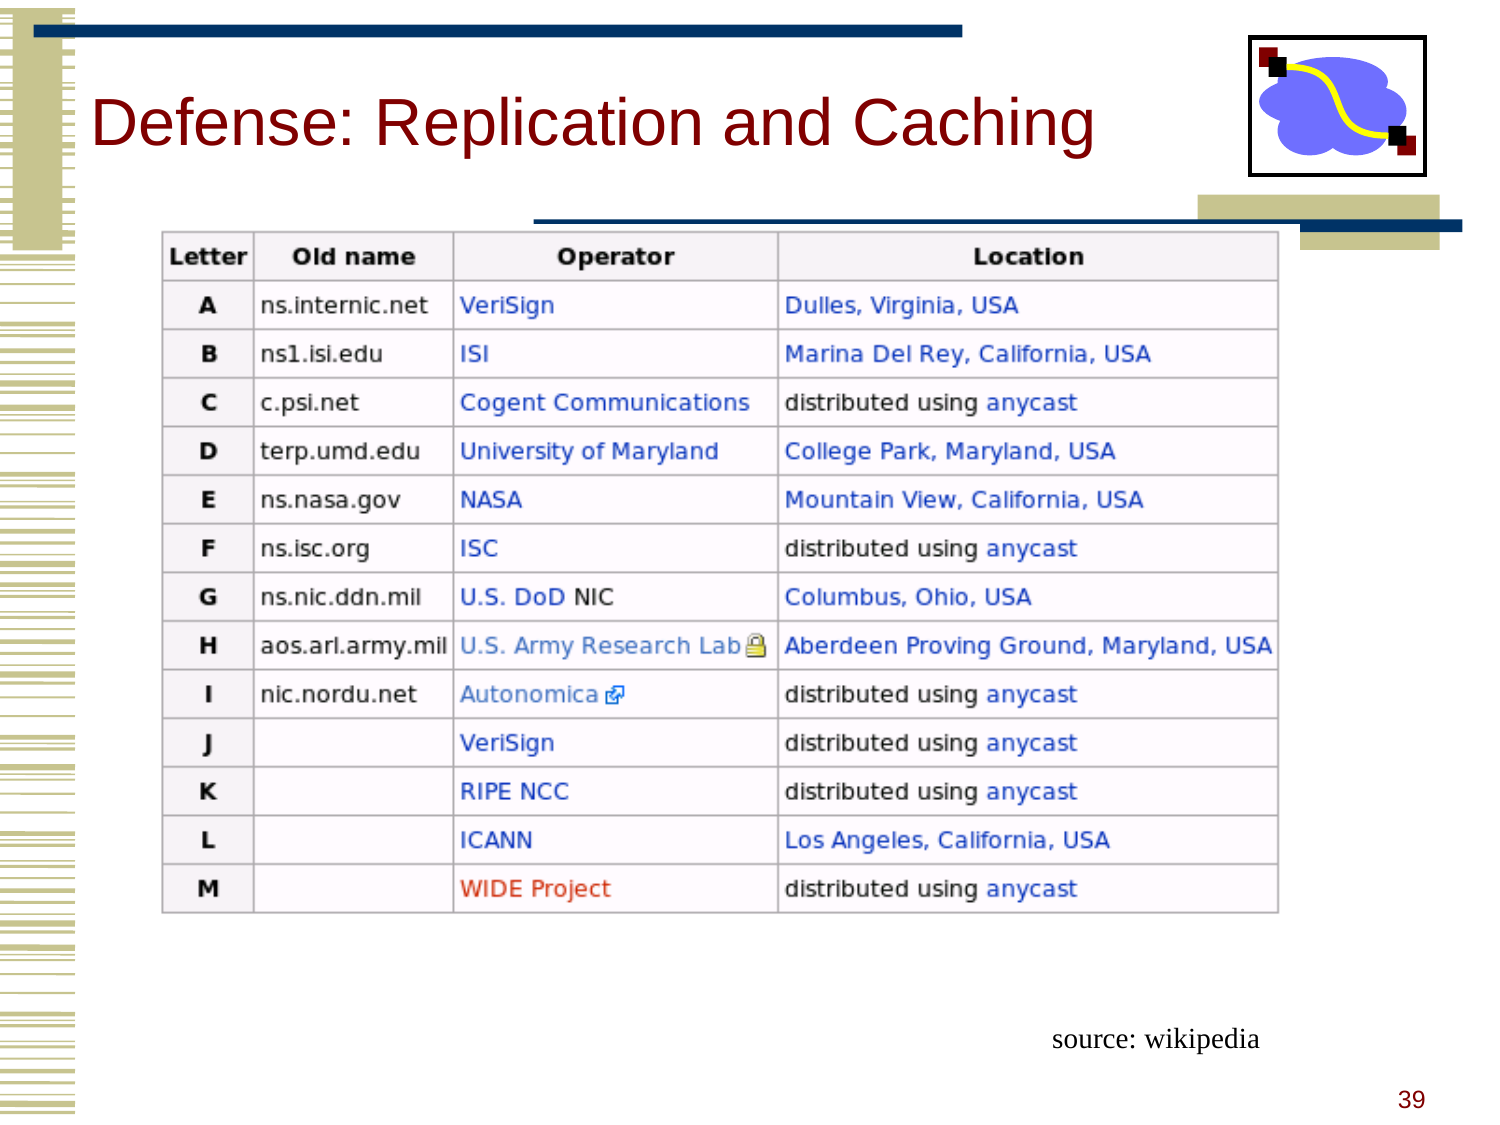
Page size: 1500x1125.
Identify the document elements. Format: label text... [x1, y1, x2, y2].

slide_number 39 [1080, 1045, 1442, 1122]
picture [159, 224, 1301, 929]
text_box source: wikipedia [837, 1012, 1275, 1063]
title Defense: Replication and Caching [74, 24, 1463, 226]
